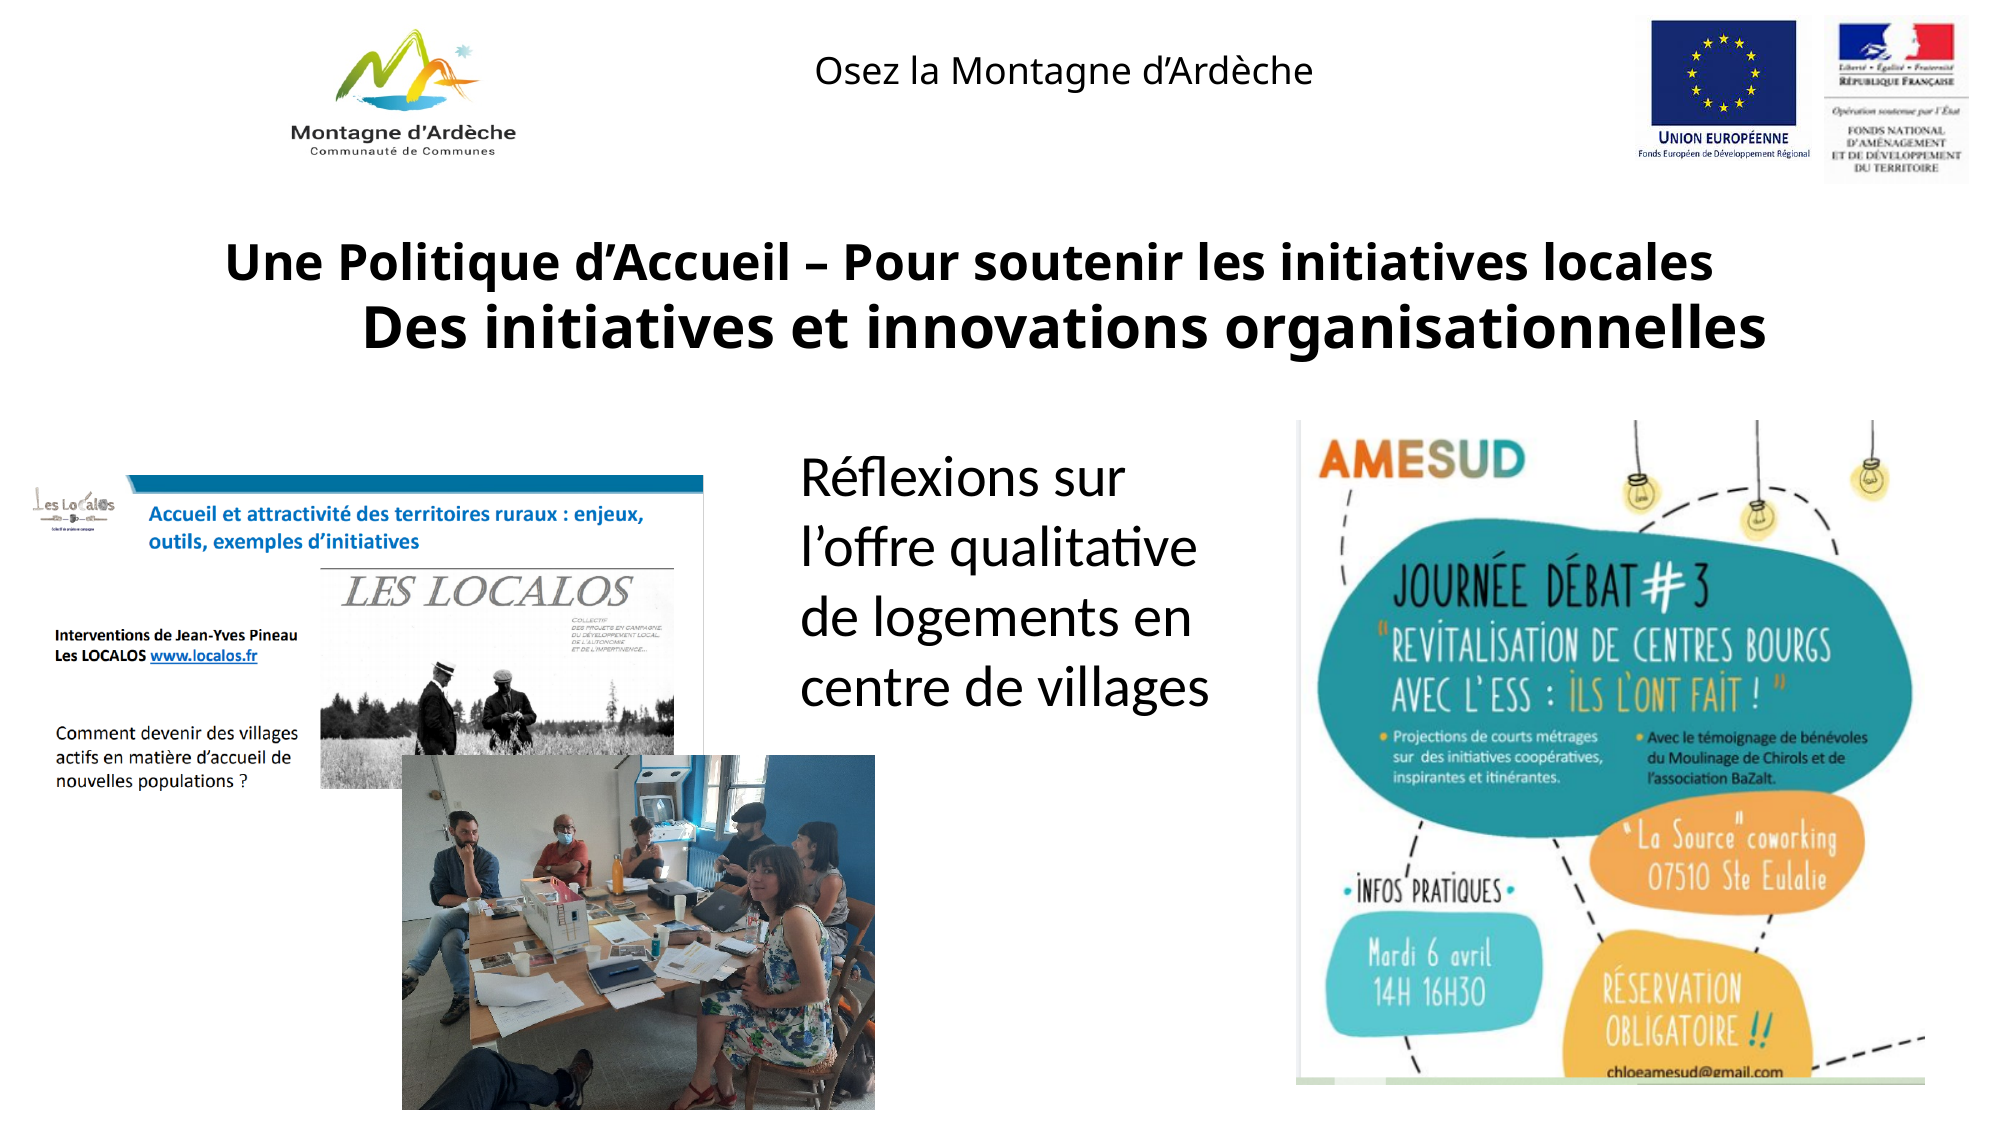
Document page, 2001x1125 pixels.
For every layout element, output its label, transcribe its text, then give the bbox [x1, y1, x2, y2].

text_box Osez la Montagne d’Ardèche [799, 39, 1420, 100]
text_box Une Politique d’Accueil – Pour soutenir les initiatives locales Des initiatives et innovations organisationnelles [209, 222, 1969, 368]
picture [1824, 15, 1969, 185]
picture [276, 15, 529, 170]
picture [1296, 420, 1925, 1085]
picture [1635, 15, 1812, 162]
text_box Réflexions sur l’offre qualitative de logements en centre de villages [785, 430, 1237, 726]
picture [16, 475, 875, 1111]
